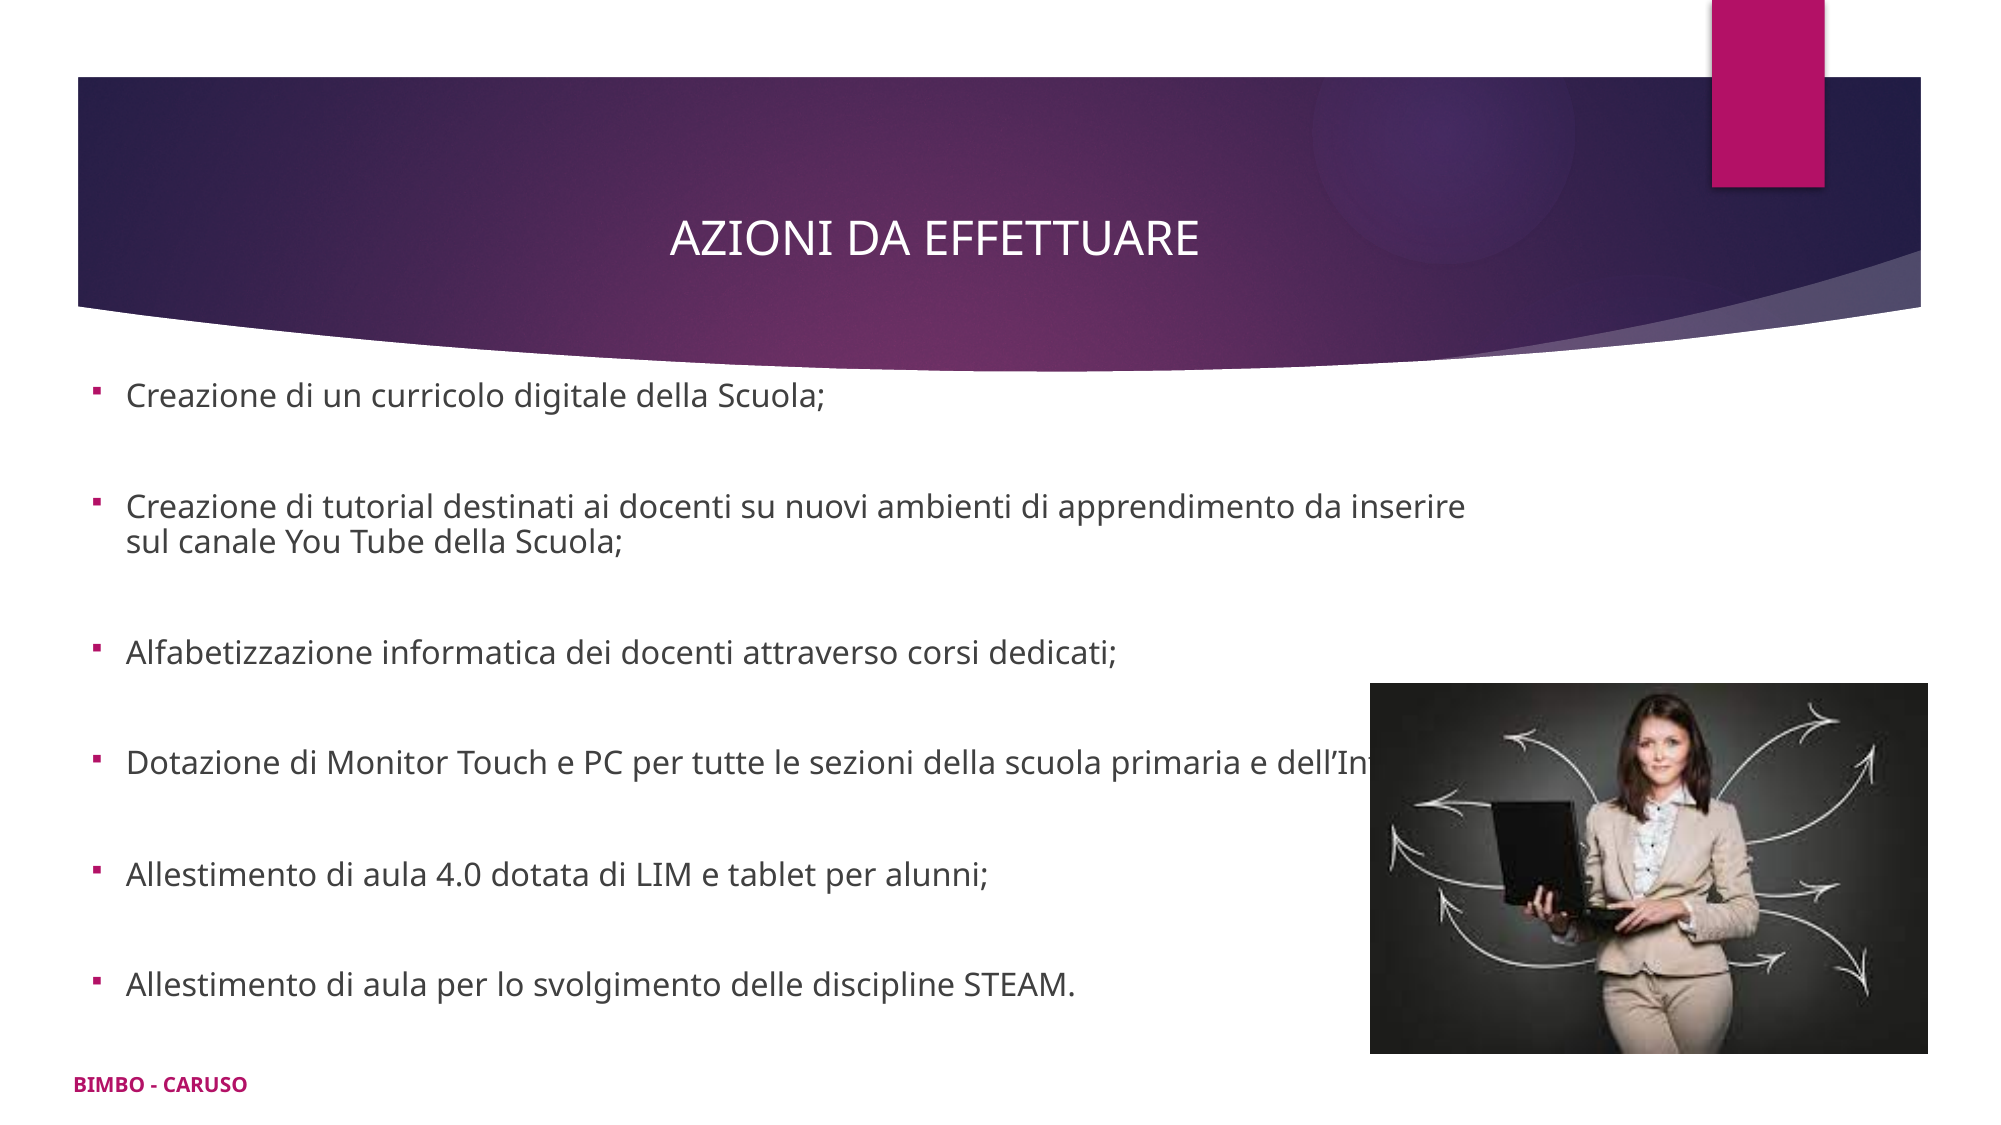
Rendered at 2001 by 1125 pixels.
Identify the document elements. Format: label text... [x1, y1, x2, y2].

list Creazione di un curricolo digitale della Scuola; Creazione di tutorial destinati ai docenti su nuovi ambienti di apprendimento da inserire sul canale You Tube della Scuola; Alfabetizzazione informatica dei docenti attraverso corsi dedicati; Dotazione di Monitor Touch e PC per tutte le sezioni della scuola primaria e dell’Infanzia; Allestimento di aula 4.0 dotata di LIM e tablet per alunni; Allestimento di aula per lo svolgimento delle discipline STEAM. [76, 371, 1498, 1049]
picture [1370, 683, 1928, 1055]
title AZIONI DA EFFETTUARE [654, 161, 1298, 273]
footer BIMBO - CARUSO [58, 1053, 1177, 1114]
